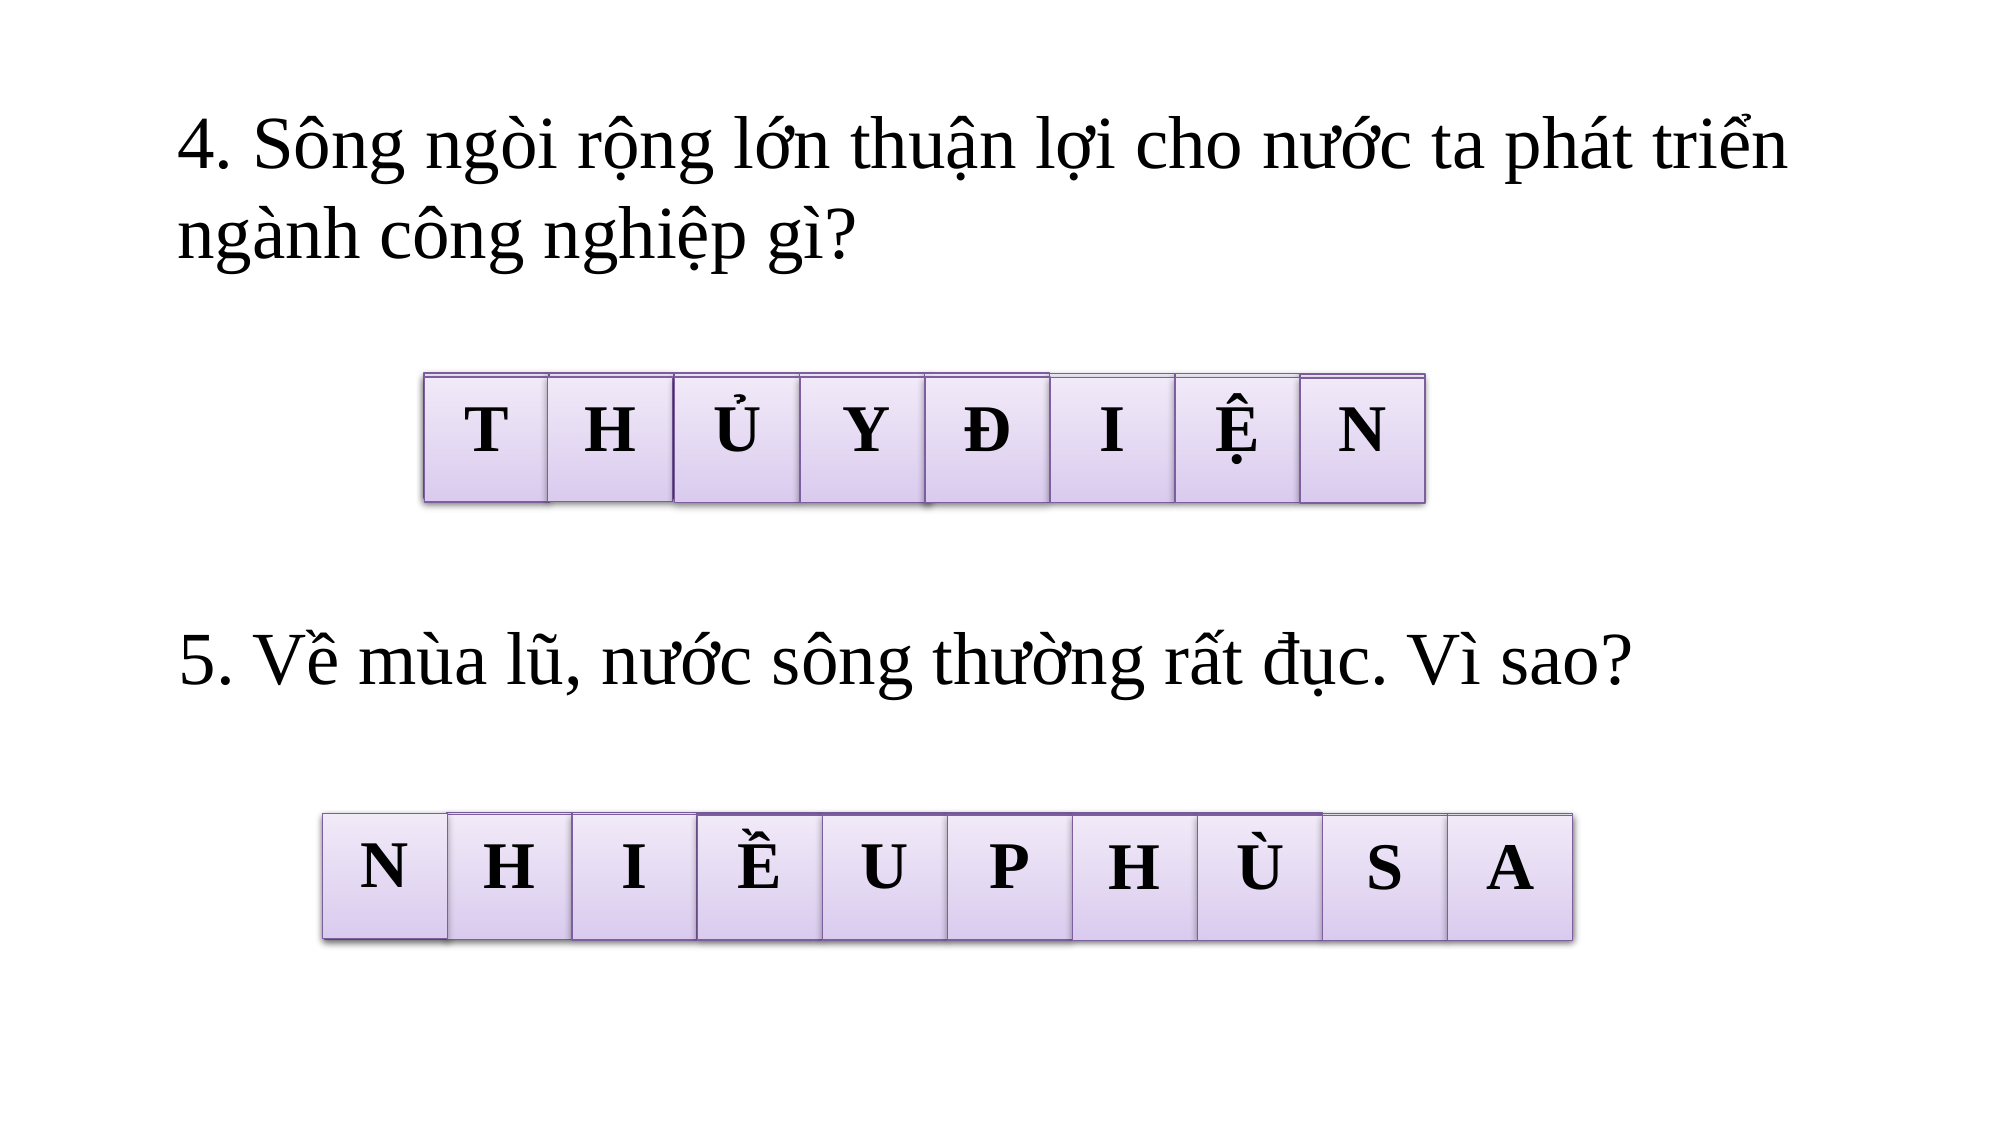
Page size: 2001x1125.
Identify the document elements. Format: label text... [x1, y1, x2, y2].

text_box 5. Về mùa lũ, nước sông thường rất đục. Vì sao? [163, 602, 1969, 708]
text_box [424, 376, 1426, 503]
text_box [322, 813, 1573, 941]
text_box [423, 372, 1426, 376]
text_box 4. Sông ngòi rộng lớn thuận lợi cho nước ta phát triển ngành công nghiệp gì? [162, 86, 1966, 281]
